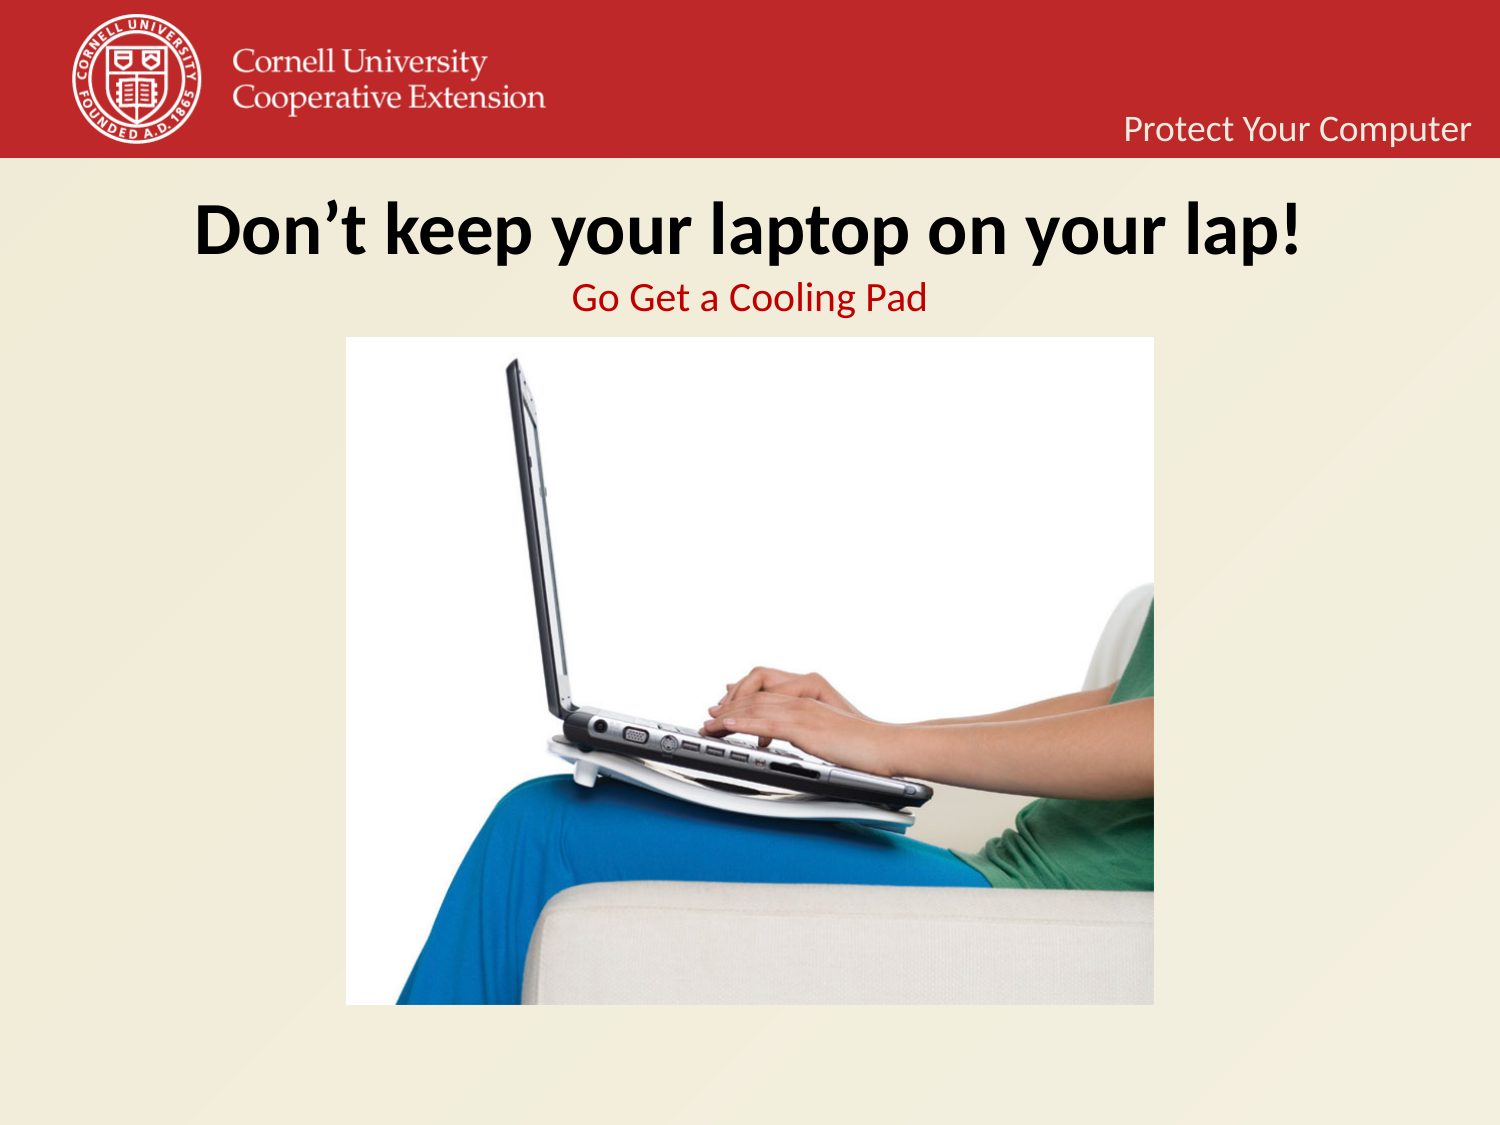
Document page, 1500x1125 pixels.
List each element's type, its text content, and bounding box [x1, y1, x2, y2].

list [345, 337, 1155, 1006]
title Don’t keep your laptop on your lap! [75, 168, 1425, 262]
picture [0, 0, 1500, 158]
list Protect Your Computer [1012, 96, 1488, 165]
list Go Get a Cooling Pad [75, 262, 1425, 325]
